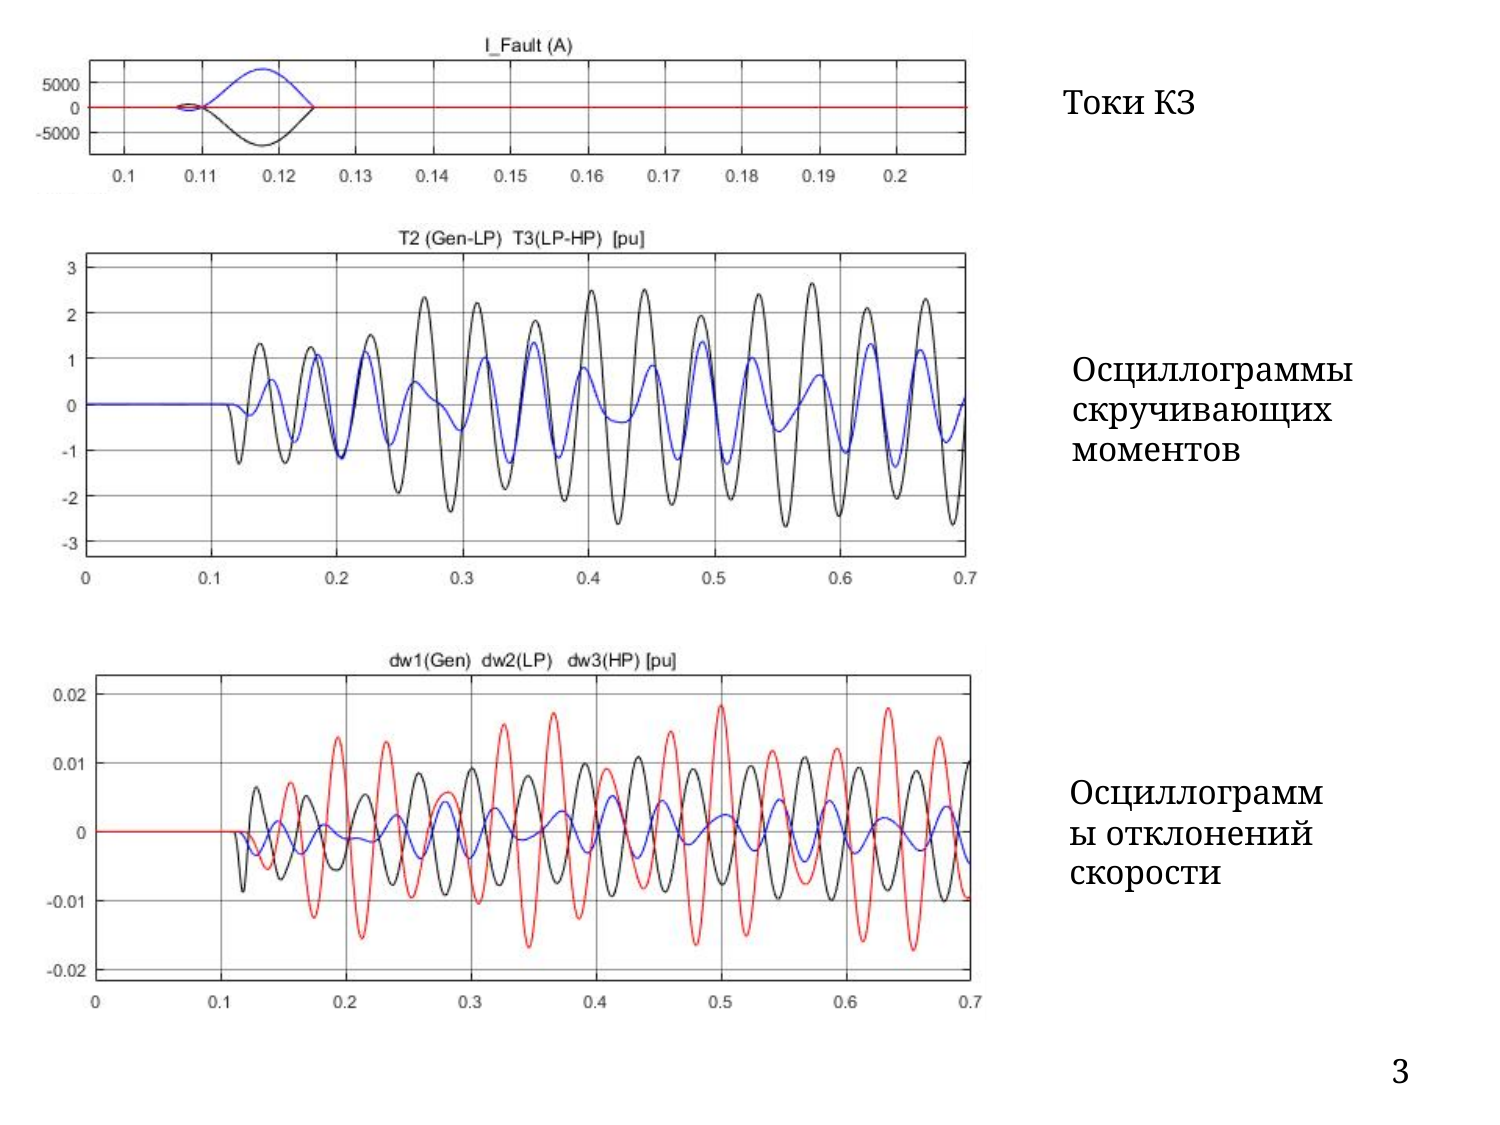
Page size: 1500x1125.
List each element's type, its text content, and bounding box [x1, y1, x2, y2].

picture [32, 30, 973, 194]
text_box Осциллограммы скручивающих моментов [1057, 340, 1424, 476]
picture [39, 222, 980, 596]
picture [44, 644, 987, 1020]
text_box Токи КЗ [1048, 74, 1212, 130]
slide_number 3 [1074, 1042, 1425, 1103]
text_box Осциллограммы отклонений скорости [1054, 764, 1365, 899]
